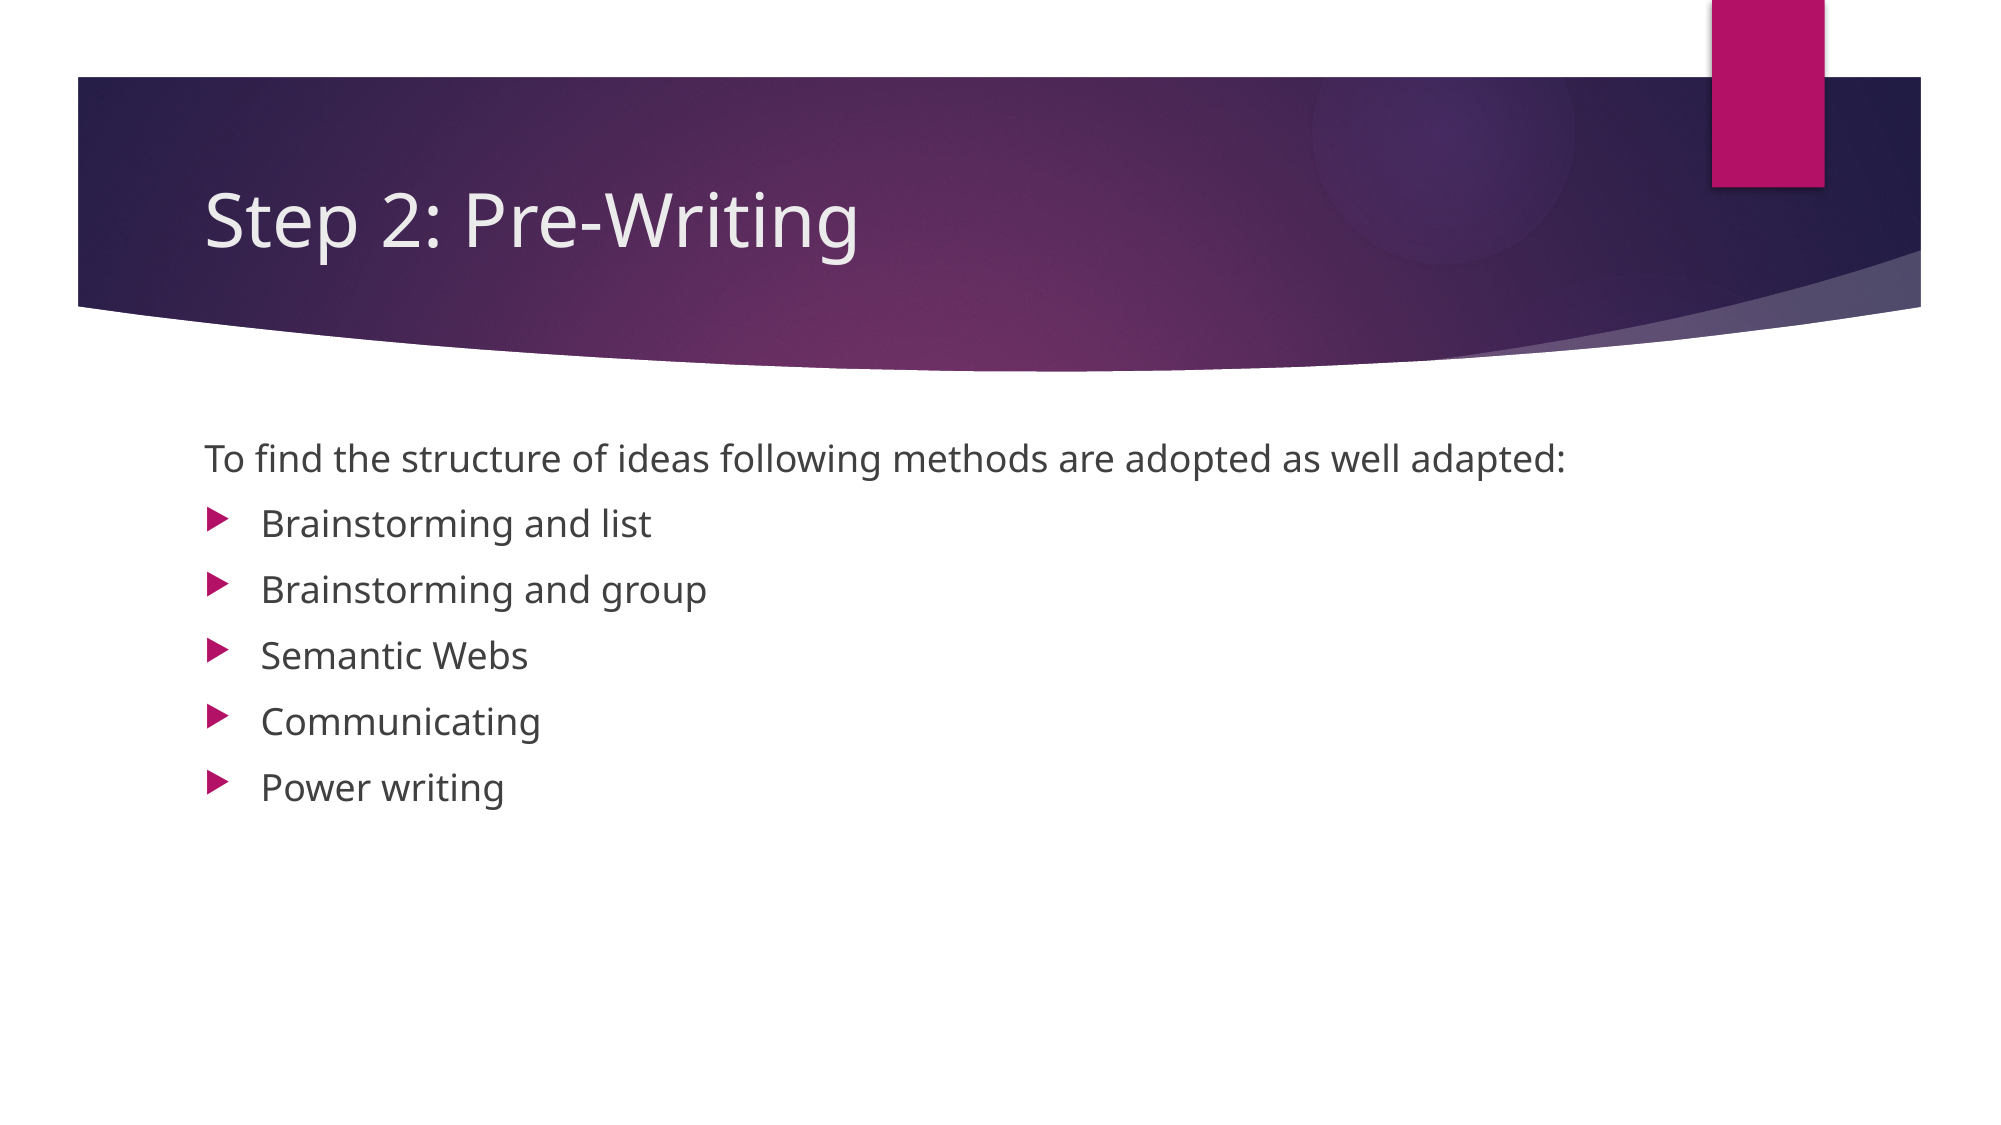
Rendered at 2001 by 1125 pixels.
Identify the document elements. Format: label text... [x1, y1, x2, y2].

list To find the structure of ideas following methods are adopted as well adapted: Brainstorming and list Brainstorming and group Semantic Webs Communicating Power writing [189, 427, 1638, 988]
title Step 2: Pre-Writing [189, 159, 1627, 276]
